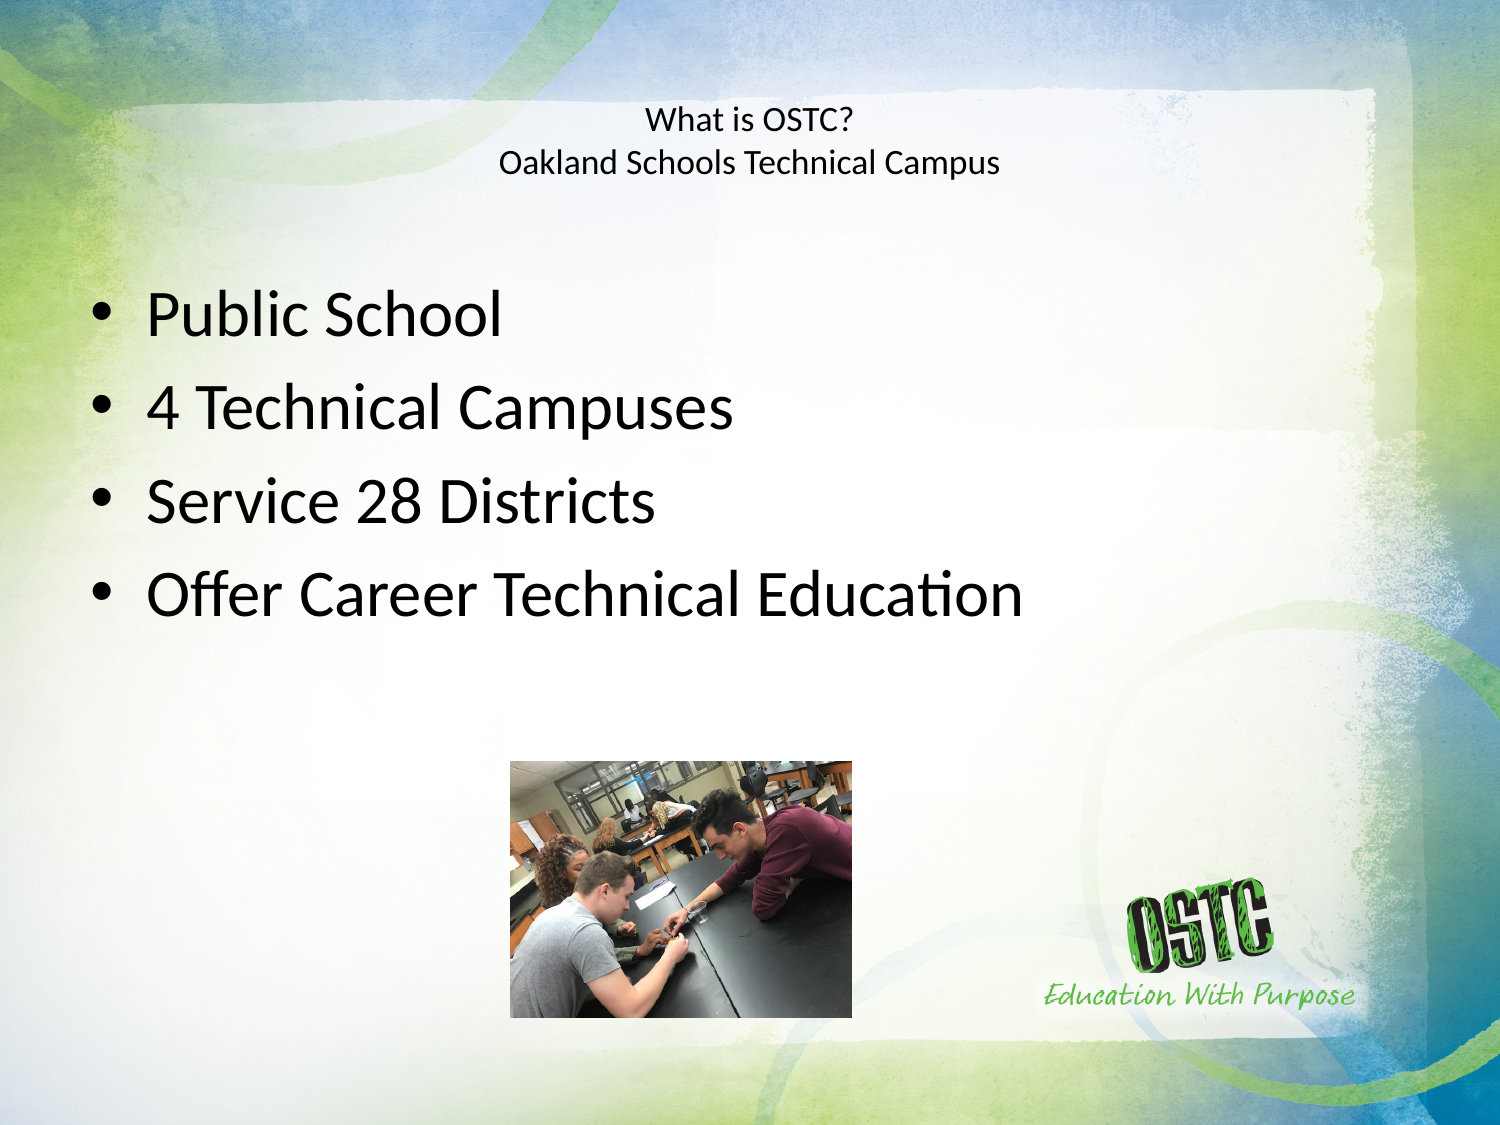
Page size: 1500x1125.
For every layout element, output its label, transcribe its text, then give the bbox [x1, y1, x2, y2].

list Public School 4 Technical Campuses Service 28 Districts Offer Career Technical Education [75, 262, 1425, 1005]
title What is OSTC? Oakland Schools Technical Campus [75, 45, 1425, 233]
picture [0, 0, 1500, 1125]
